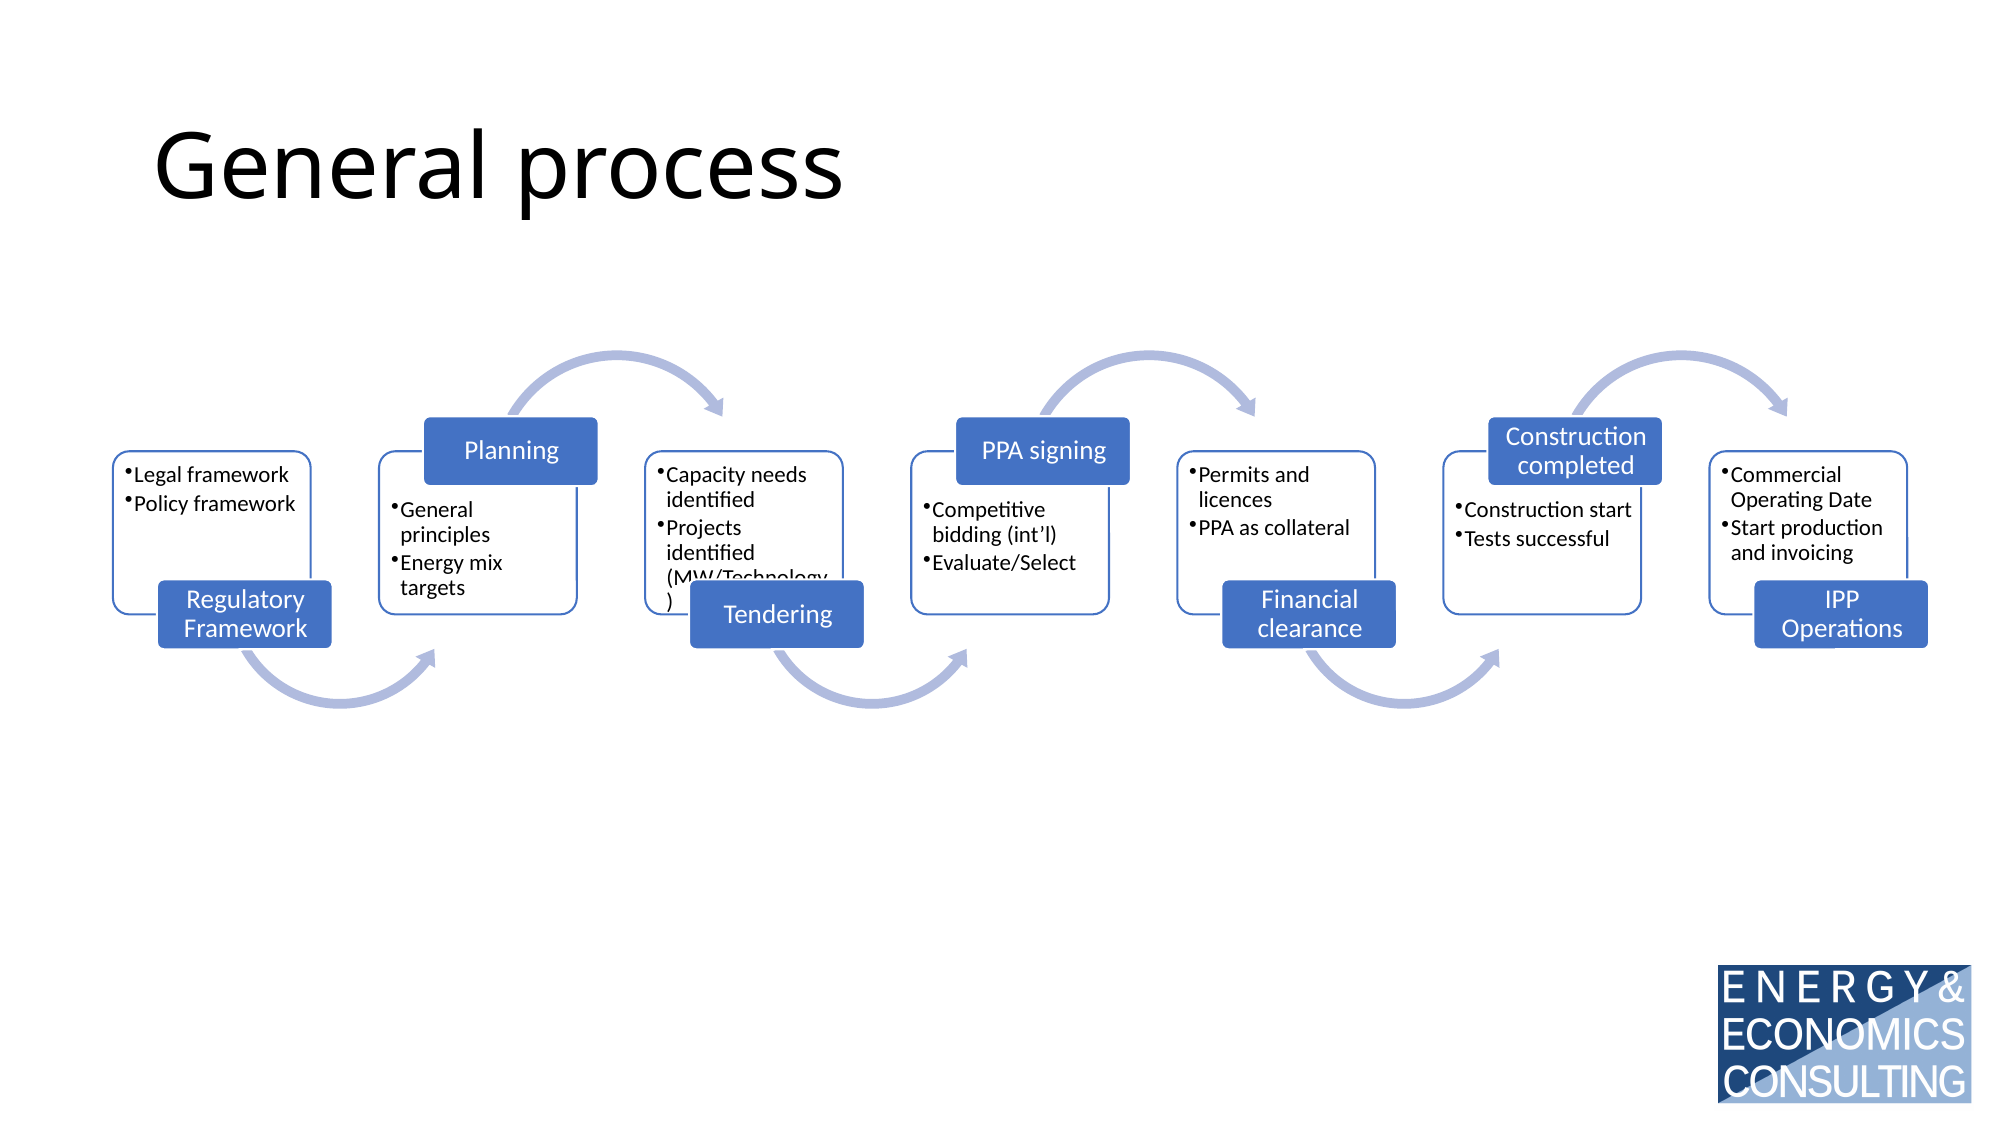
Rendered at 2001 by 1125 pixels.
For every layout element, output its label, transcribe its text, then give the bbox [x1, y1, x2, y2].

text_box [112, 206, 1930, 860]
title General process [137, 59, 1863, 206]
picture [1714, 960, 1974, 1111]
